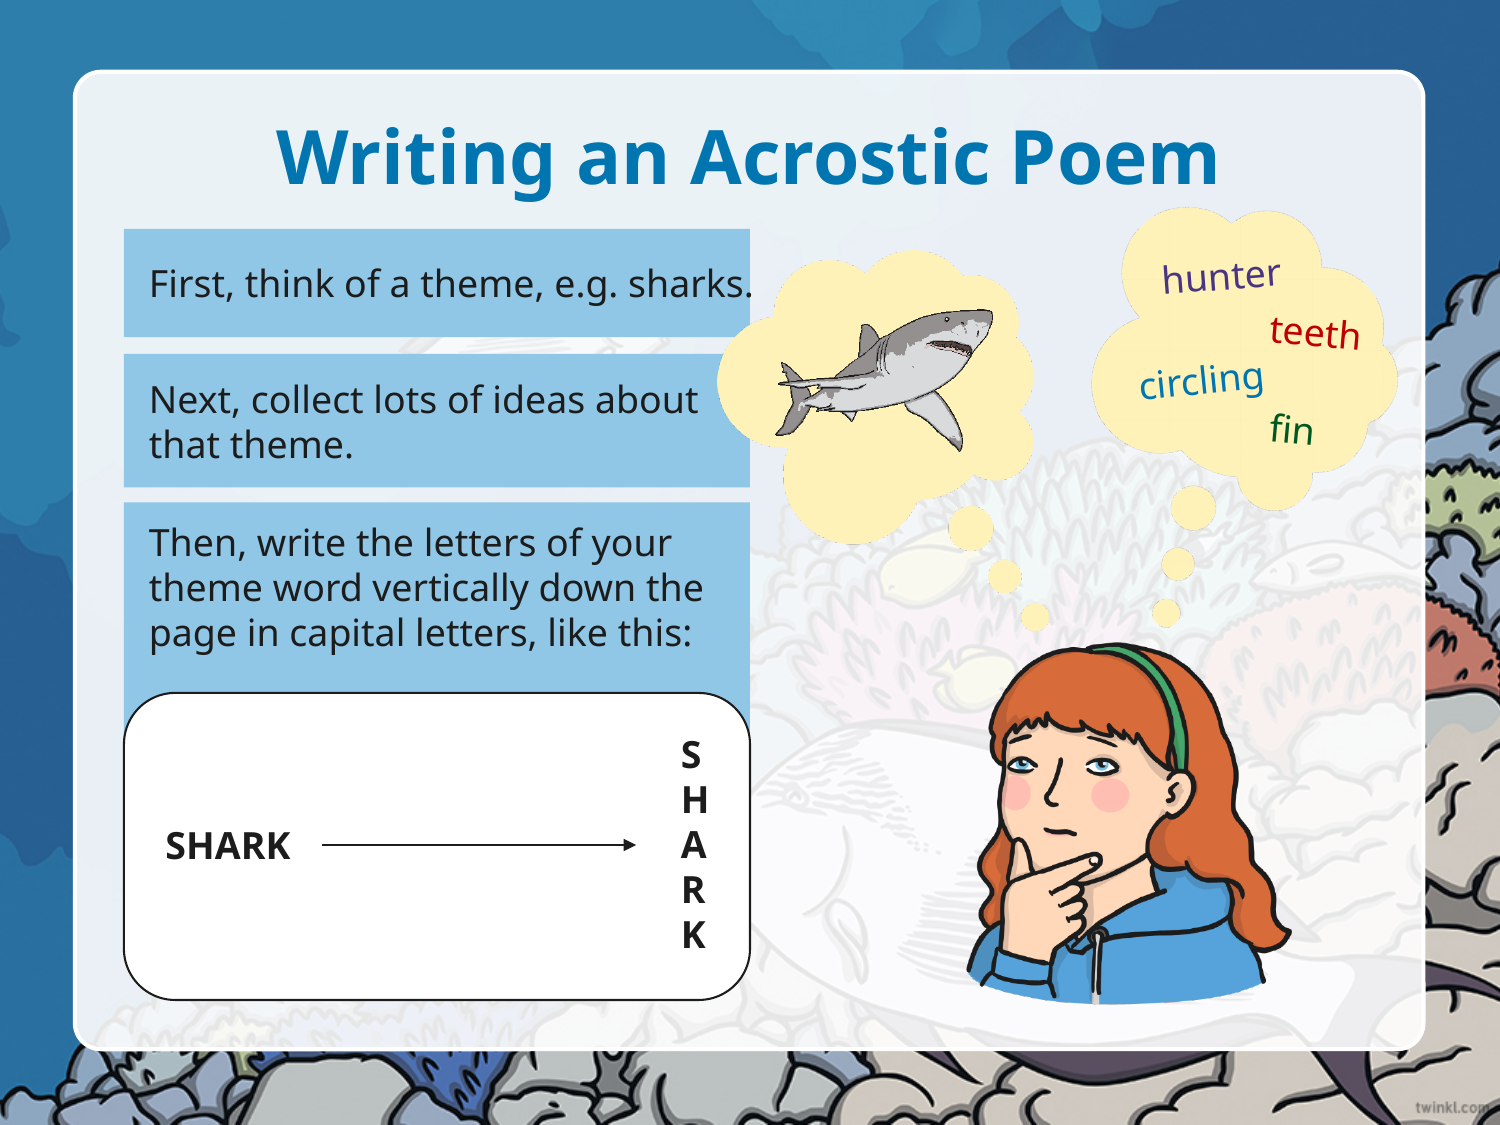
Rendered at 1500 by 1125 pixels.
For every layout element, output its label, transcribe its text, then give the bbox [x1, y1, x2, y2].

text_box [123, 228, 1017, 338]
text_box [123, 353, 717, 488]
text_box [123, 692, 860, 1000]
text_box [717, 250, 1017, 502]
title Writing an Acrostic Poem [75, 78, 1424, 242]
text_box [123, 502, 1401, 776]
picture [0, 0, 1500, 1125]
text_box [1017, 221, 1430, 550]
